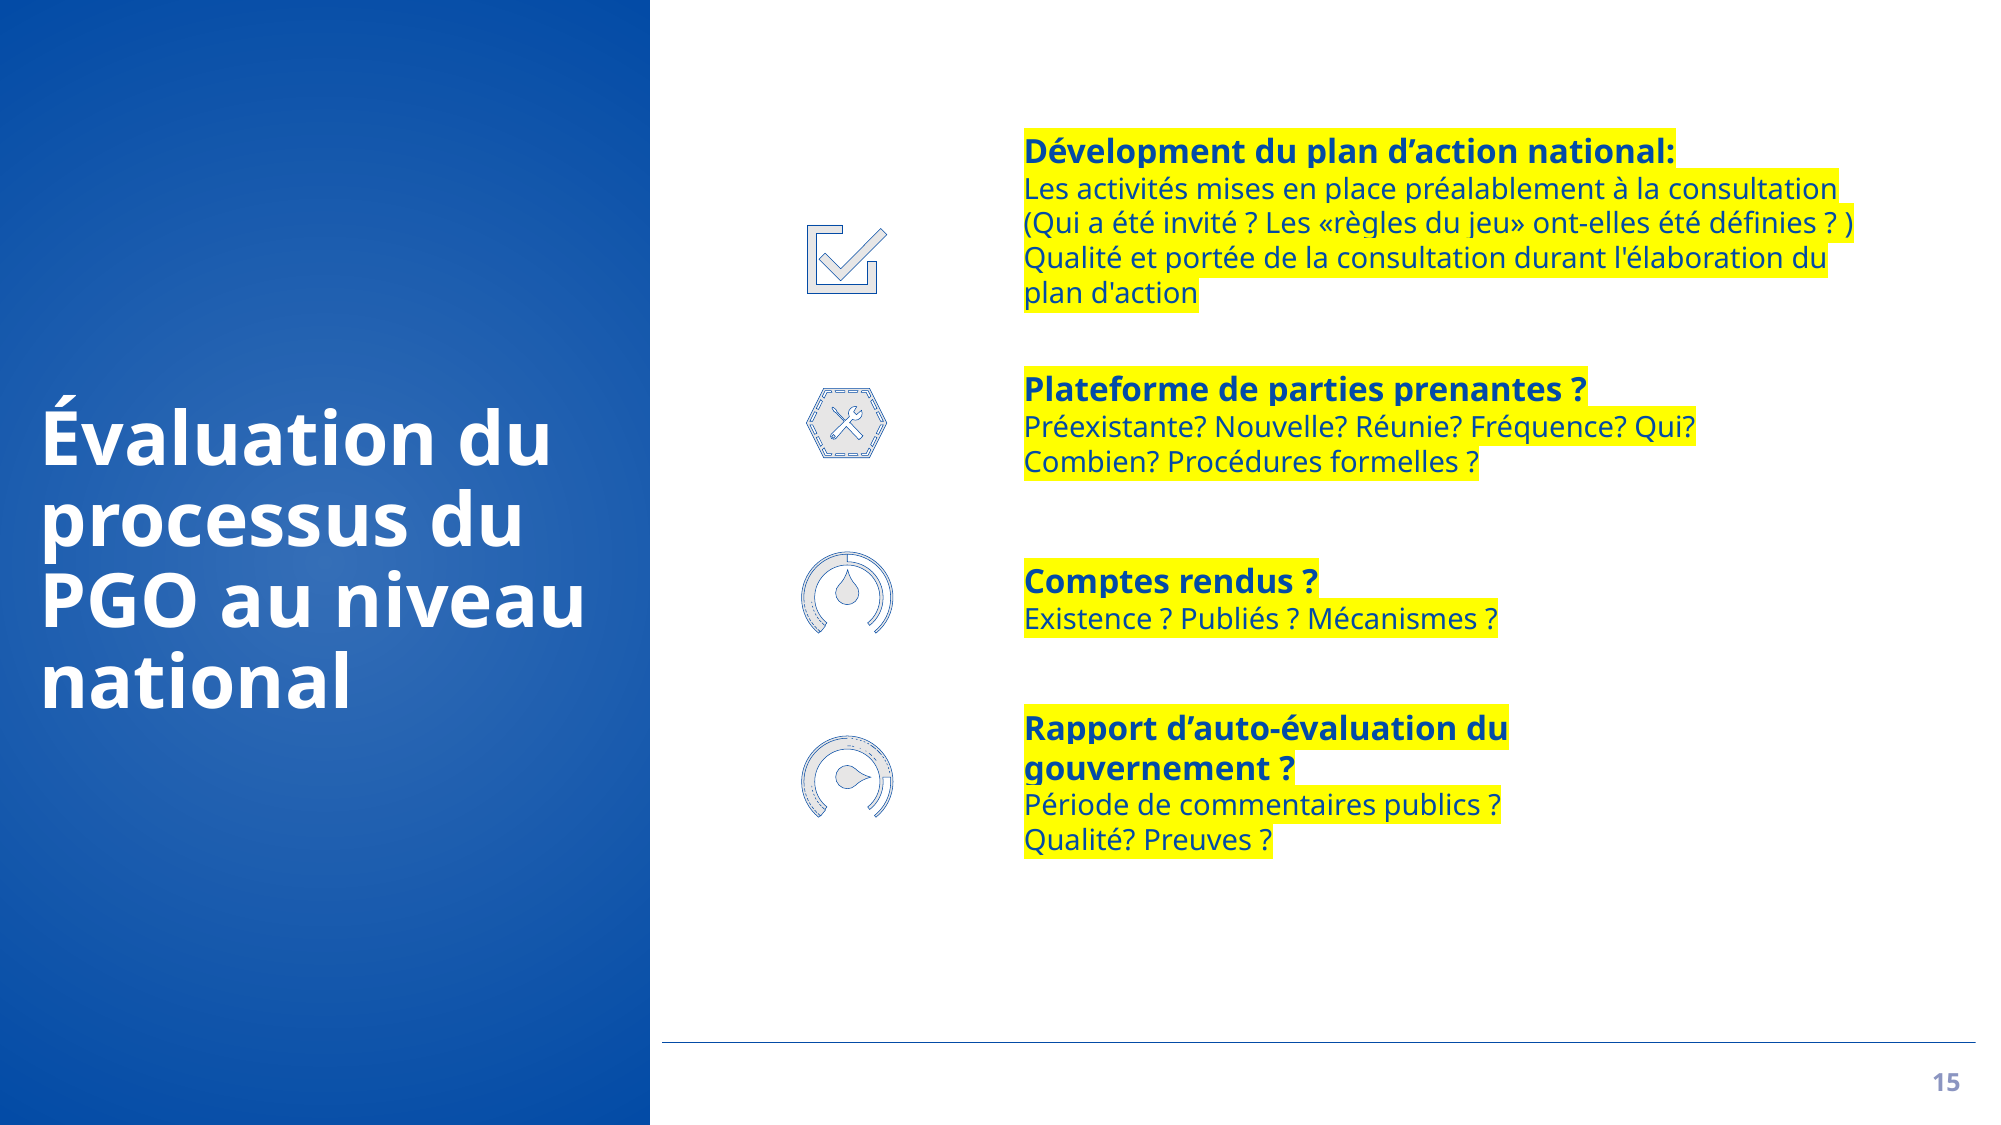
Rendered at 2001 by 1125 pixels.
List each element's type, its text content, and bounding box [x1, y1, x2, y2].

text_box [801, 736, 1589, 828]
slide_number 15 [1441, 1053, 1976, 1114]
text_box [807, 184, 1883, 294]
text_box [801, 551, 1589, 644]
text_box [806, 386, 1826, 460]
title Évaluation du processus du PGO au niveau national [24, 331, 623, 794]
